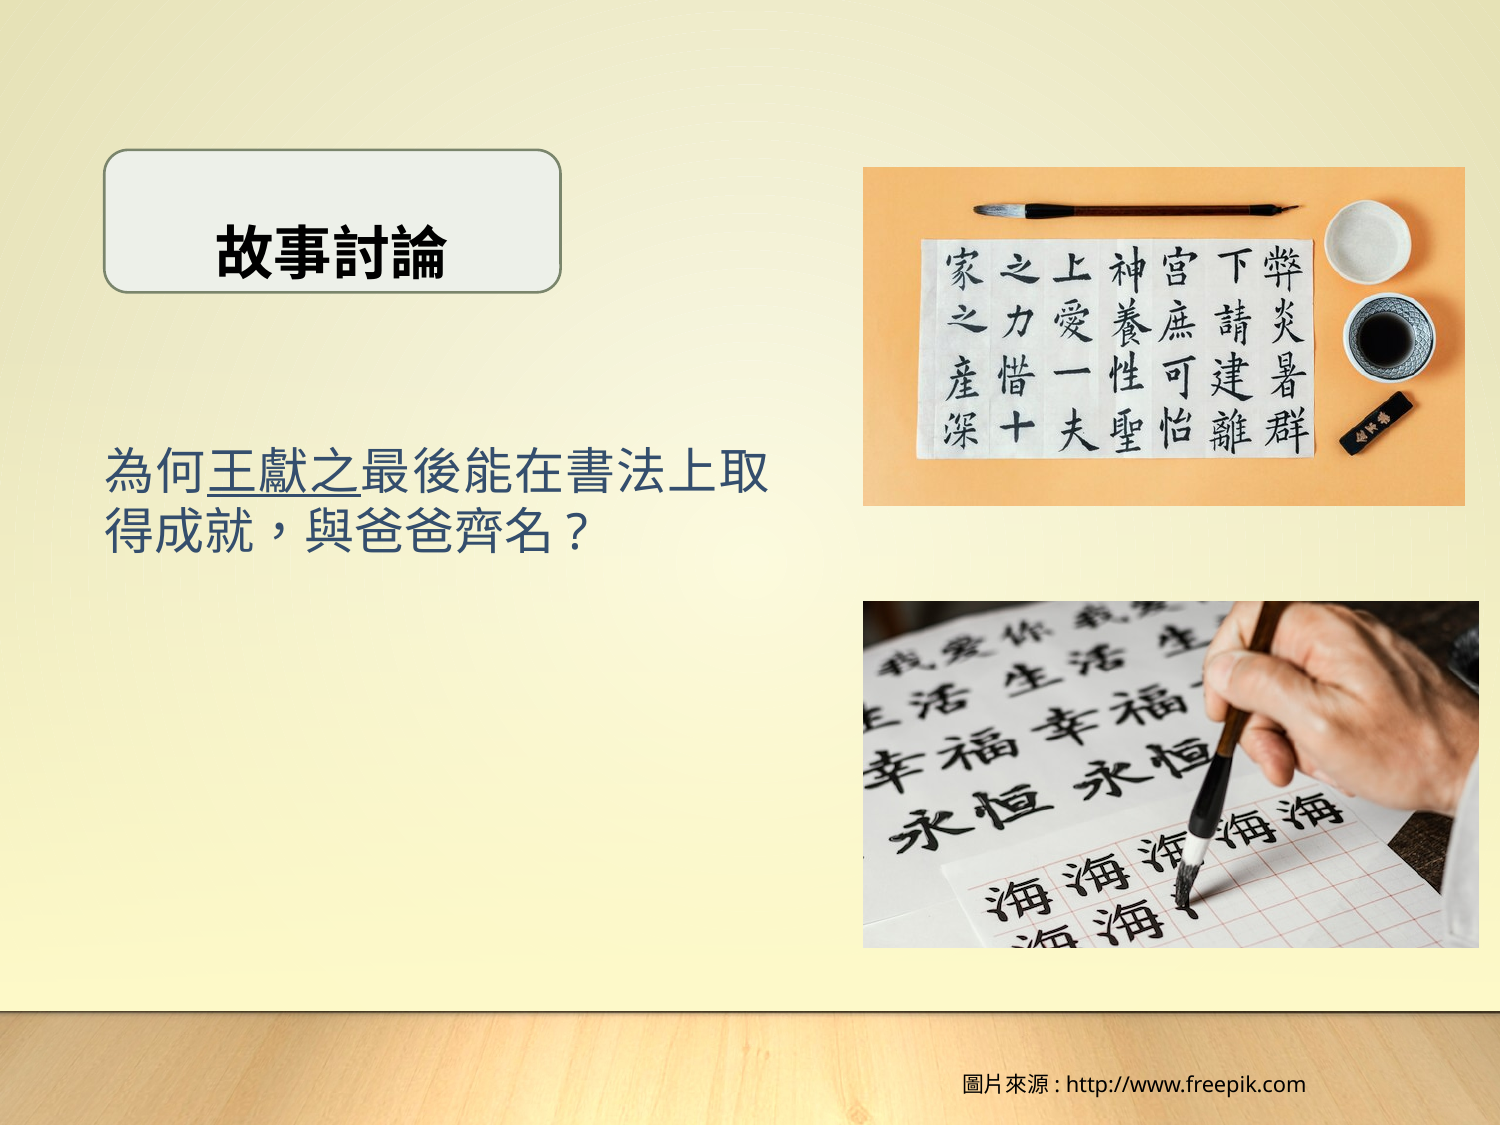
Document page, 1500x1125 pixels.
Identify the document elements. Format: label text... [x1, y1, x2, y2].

picture [863, 167, 1466, 507]
text_box 為何王獻之最後能在書法上取得成就，與爸爸齊名? [89, 432, 785, 568]
picture [863, 601, 1479, 948]
text_box 故事討論 [102, 148, 562, 294]
picture [0, 1011, 1500, 1125]
text_box 圖片來源: http://www.freepik.com [946, 1061, 1336, 1106]
